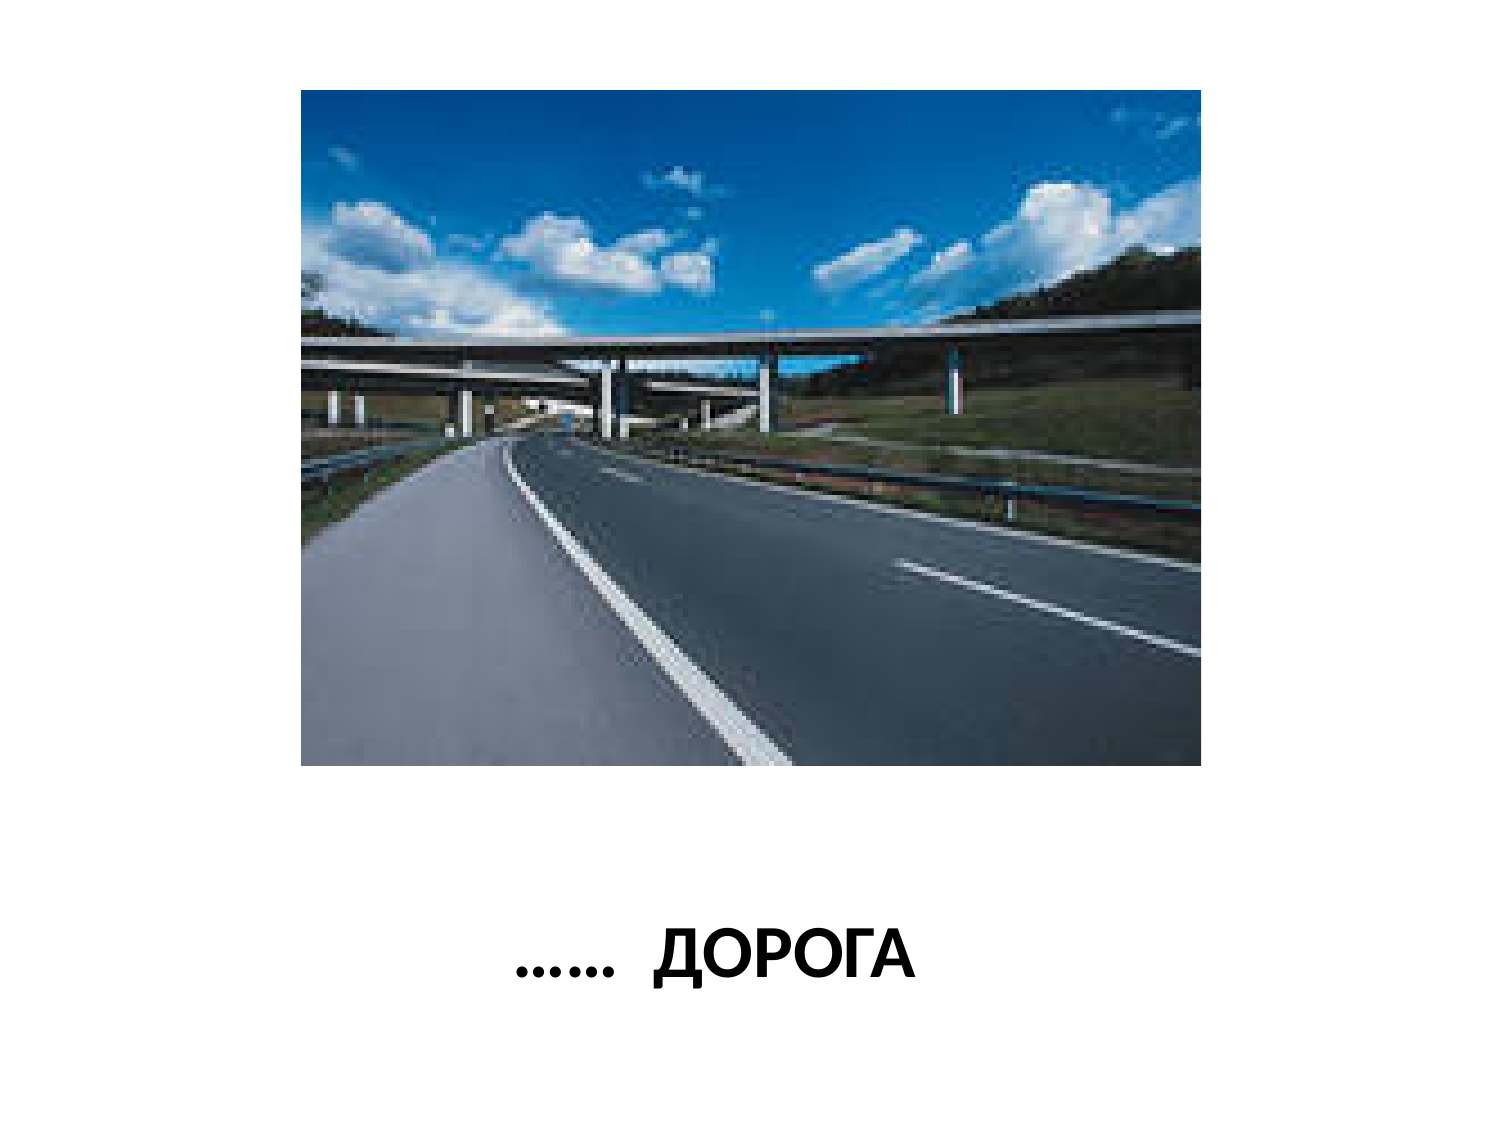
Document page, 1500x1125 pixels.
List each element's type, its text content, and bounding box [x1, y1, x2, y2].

picture [300, 89, 1202, 766]
title …… ДОРОГА [294, 787, 1194, 1000]
